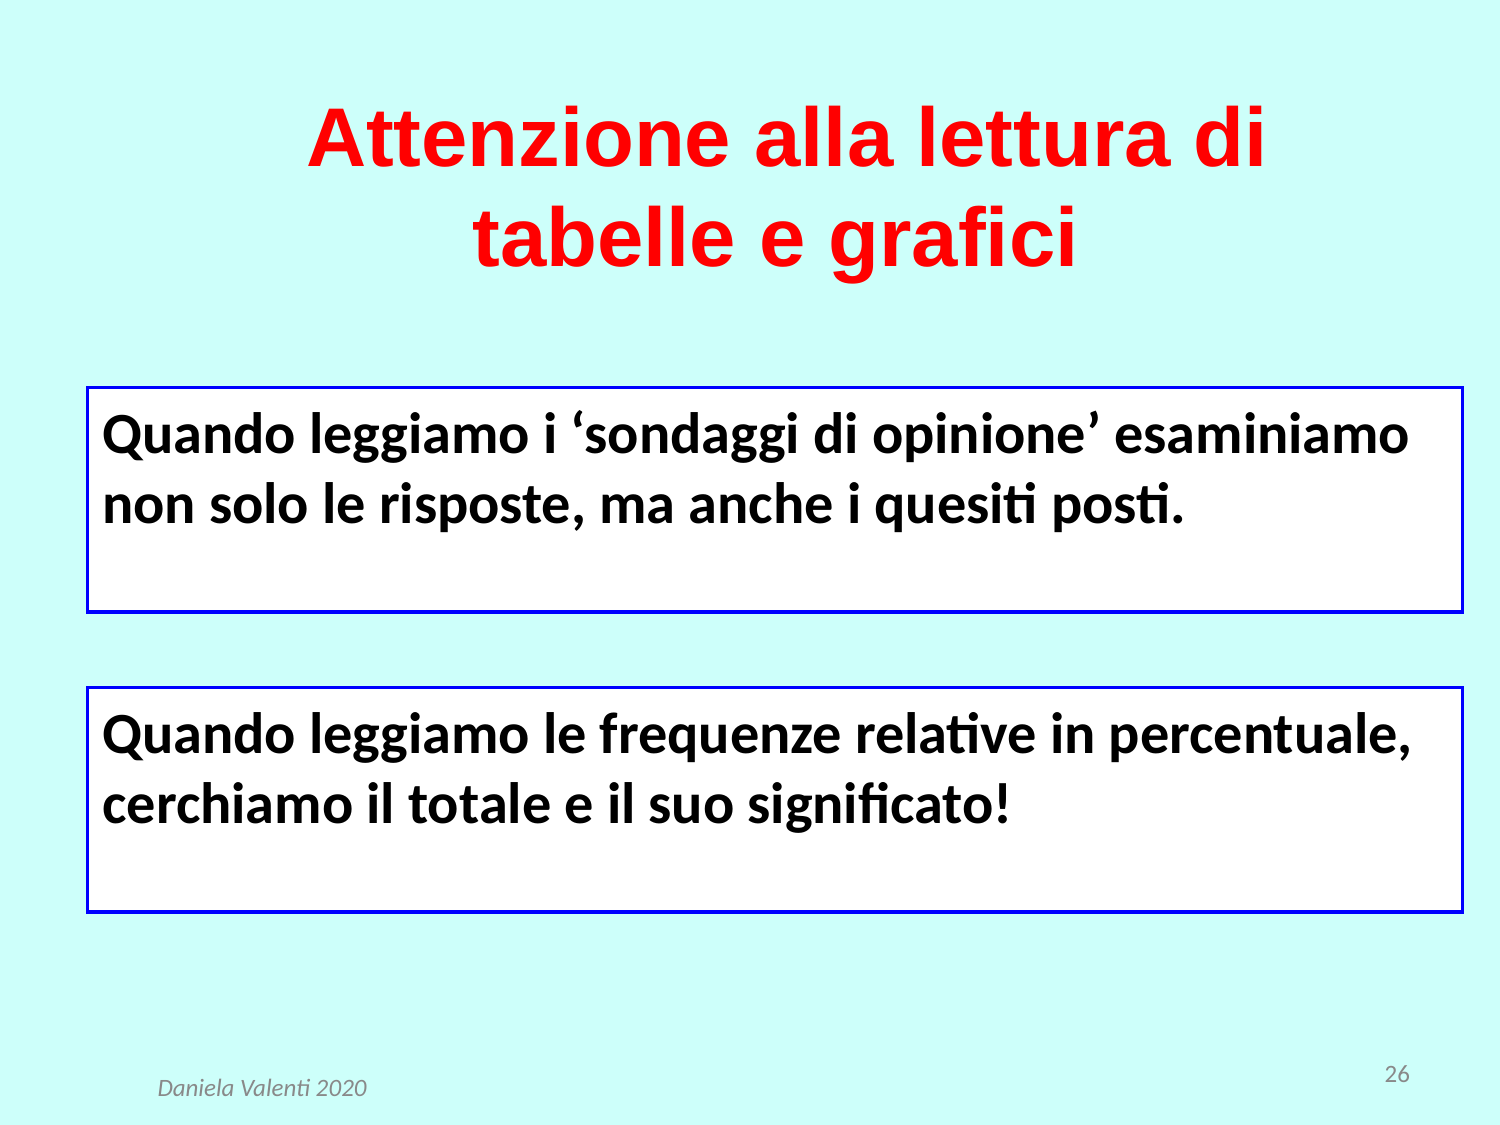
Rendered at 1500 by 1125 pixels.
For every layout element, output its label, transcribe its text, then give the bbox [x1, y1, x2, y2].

footer Daniela Valenti 2020 [24, 1046, 500, 1125]
title Attenzione alla lettura di tabelle e grafici [150, 62, 1425, 304]
text_box Quando leggiamo i ‘sondaggi di opinione’ esaminiamo non solo le risposte, ma anche i quesiti posti. [87, 387, 1463, 613]
text_box Quando leggiamo le frequenze relative in percentuale, cerchiamo il totale e il suo significato! [87, 687, 1463, 913]
slide_number 26 [1074, 1042, 1425, 1103]
